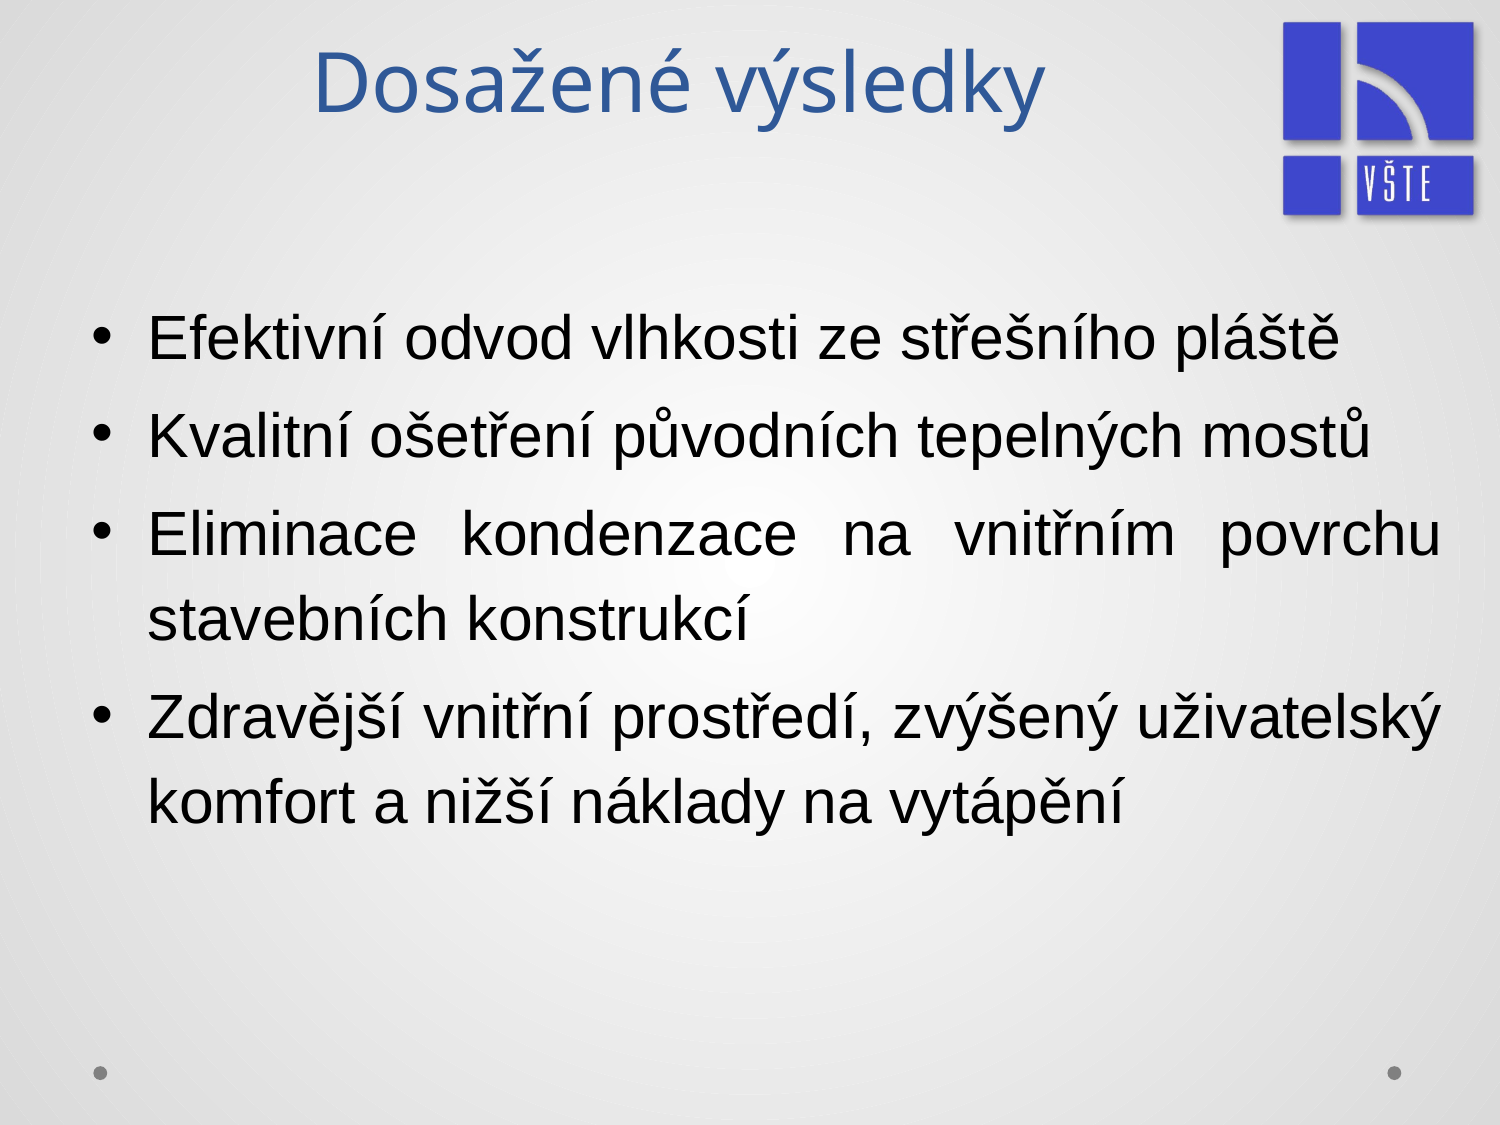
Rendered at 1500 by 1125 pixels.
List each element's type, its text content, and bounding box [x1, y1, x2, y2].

title Dosažené výsledky [76, 21, 1278, 218]
picture [1281, 19, 1480, 218]
list Efektivní odvod vlhkosti ze střešního pláště Kvalitní ošetření původních tepelných mostů Eliminace kondenzace na vnitřním povrchu stavebních konstrukcí Zdravější vnitřní prostředí, zvýšený uživatelský komfort a nižší náklady na vytápění [76, 278, 1459, 1059]
